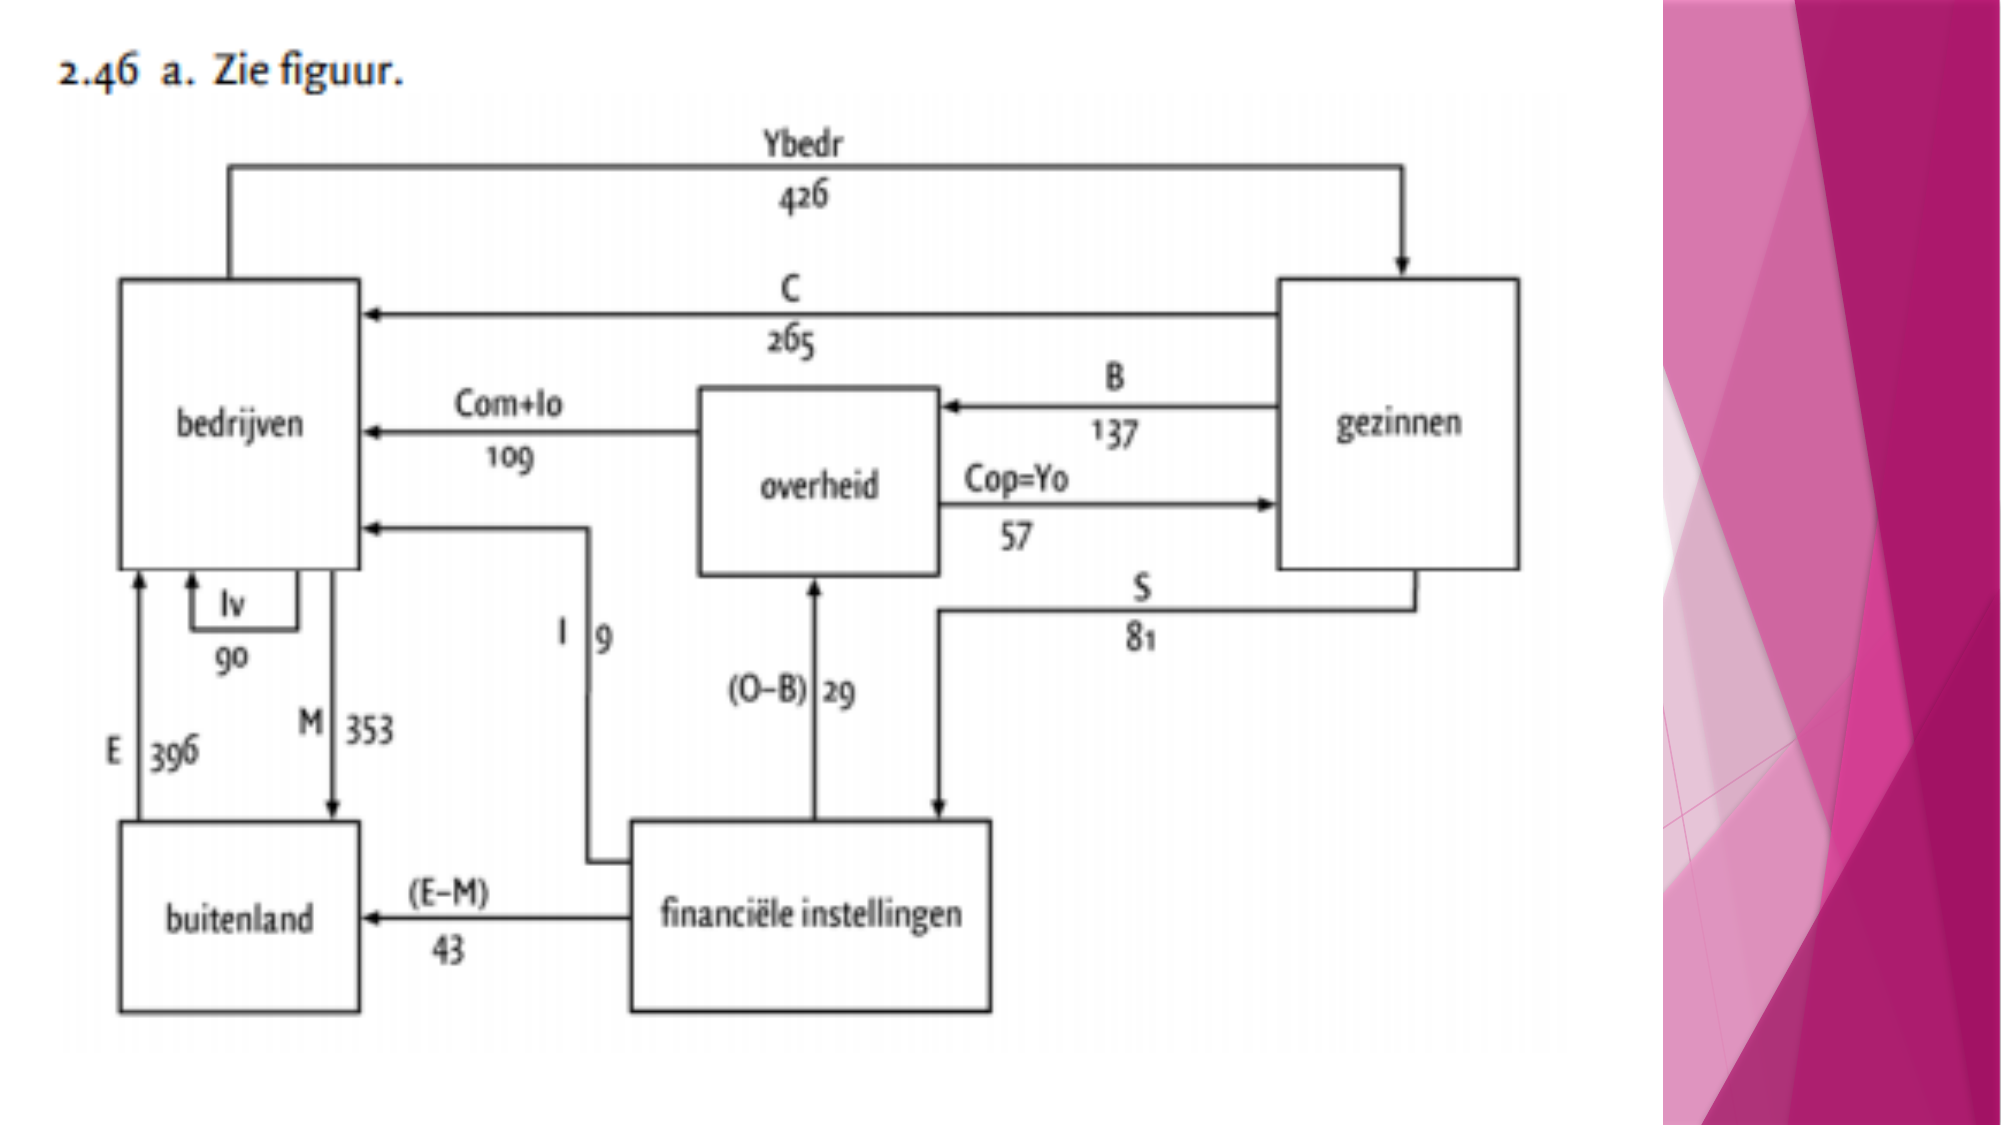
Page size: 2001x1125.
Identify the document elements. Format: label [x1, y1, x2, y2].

picture [0, 0, 1663, 1125]
